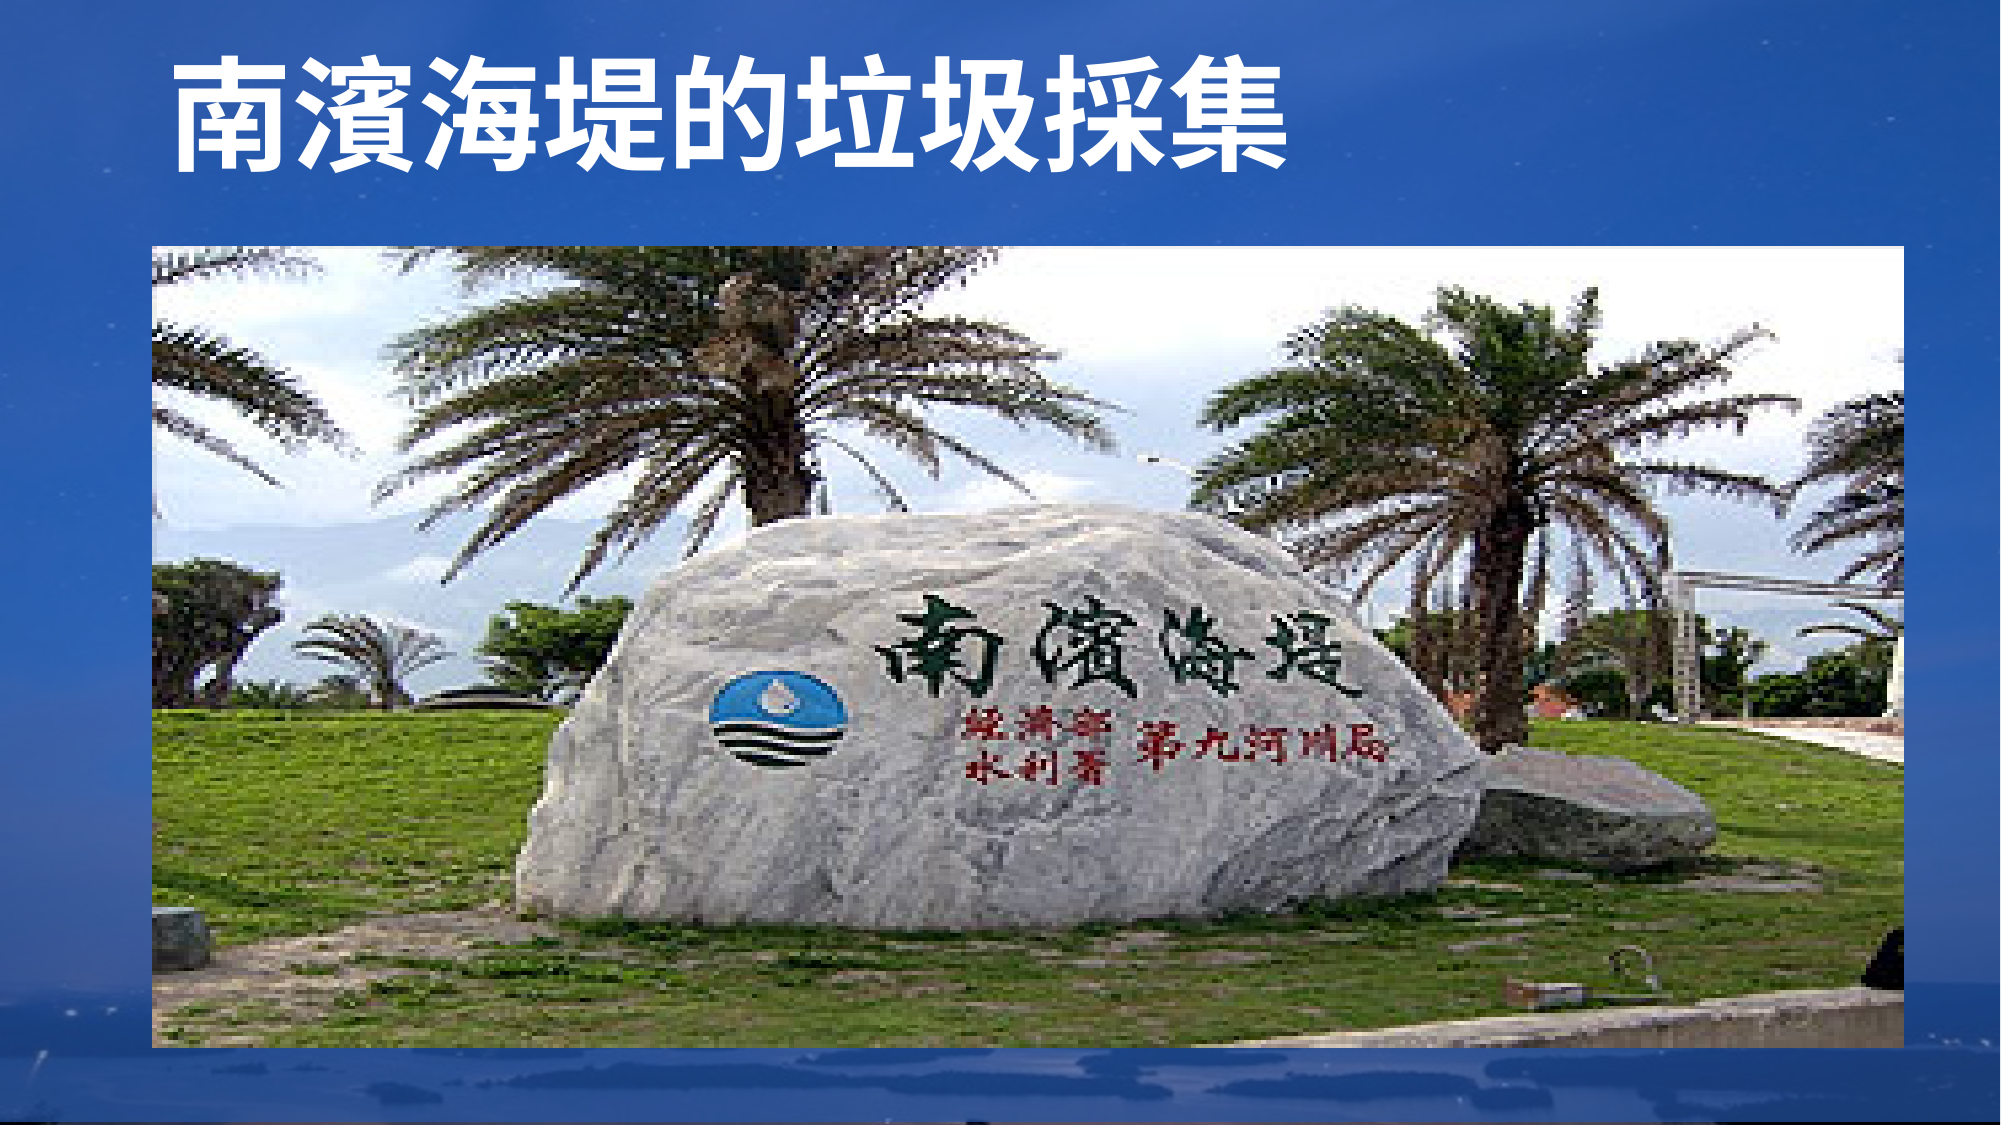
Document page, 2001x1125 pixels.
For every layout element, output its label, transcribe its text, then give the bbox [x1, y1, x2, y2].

picture [0, 0, 2001, 1125]
text_box 南濱海堤的垃圾採集 [152, 34, 1643, 189]
